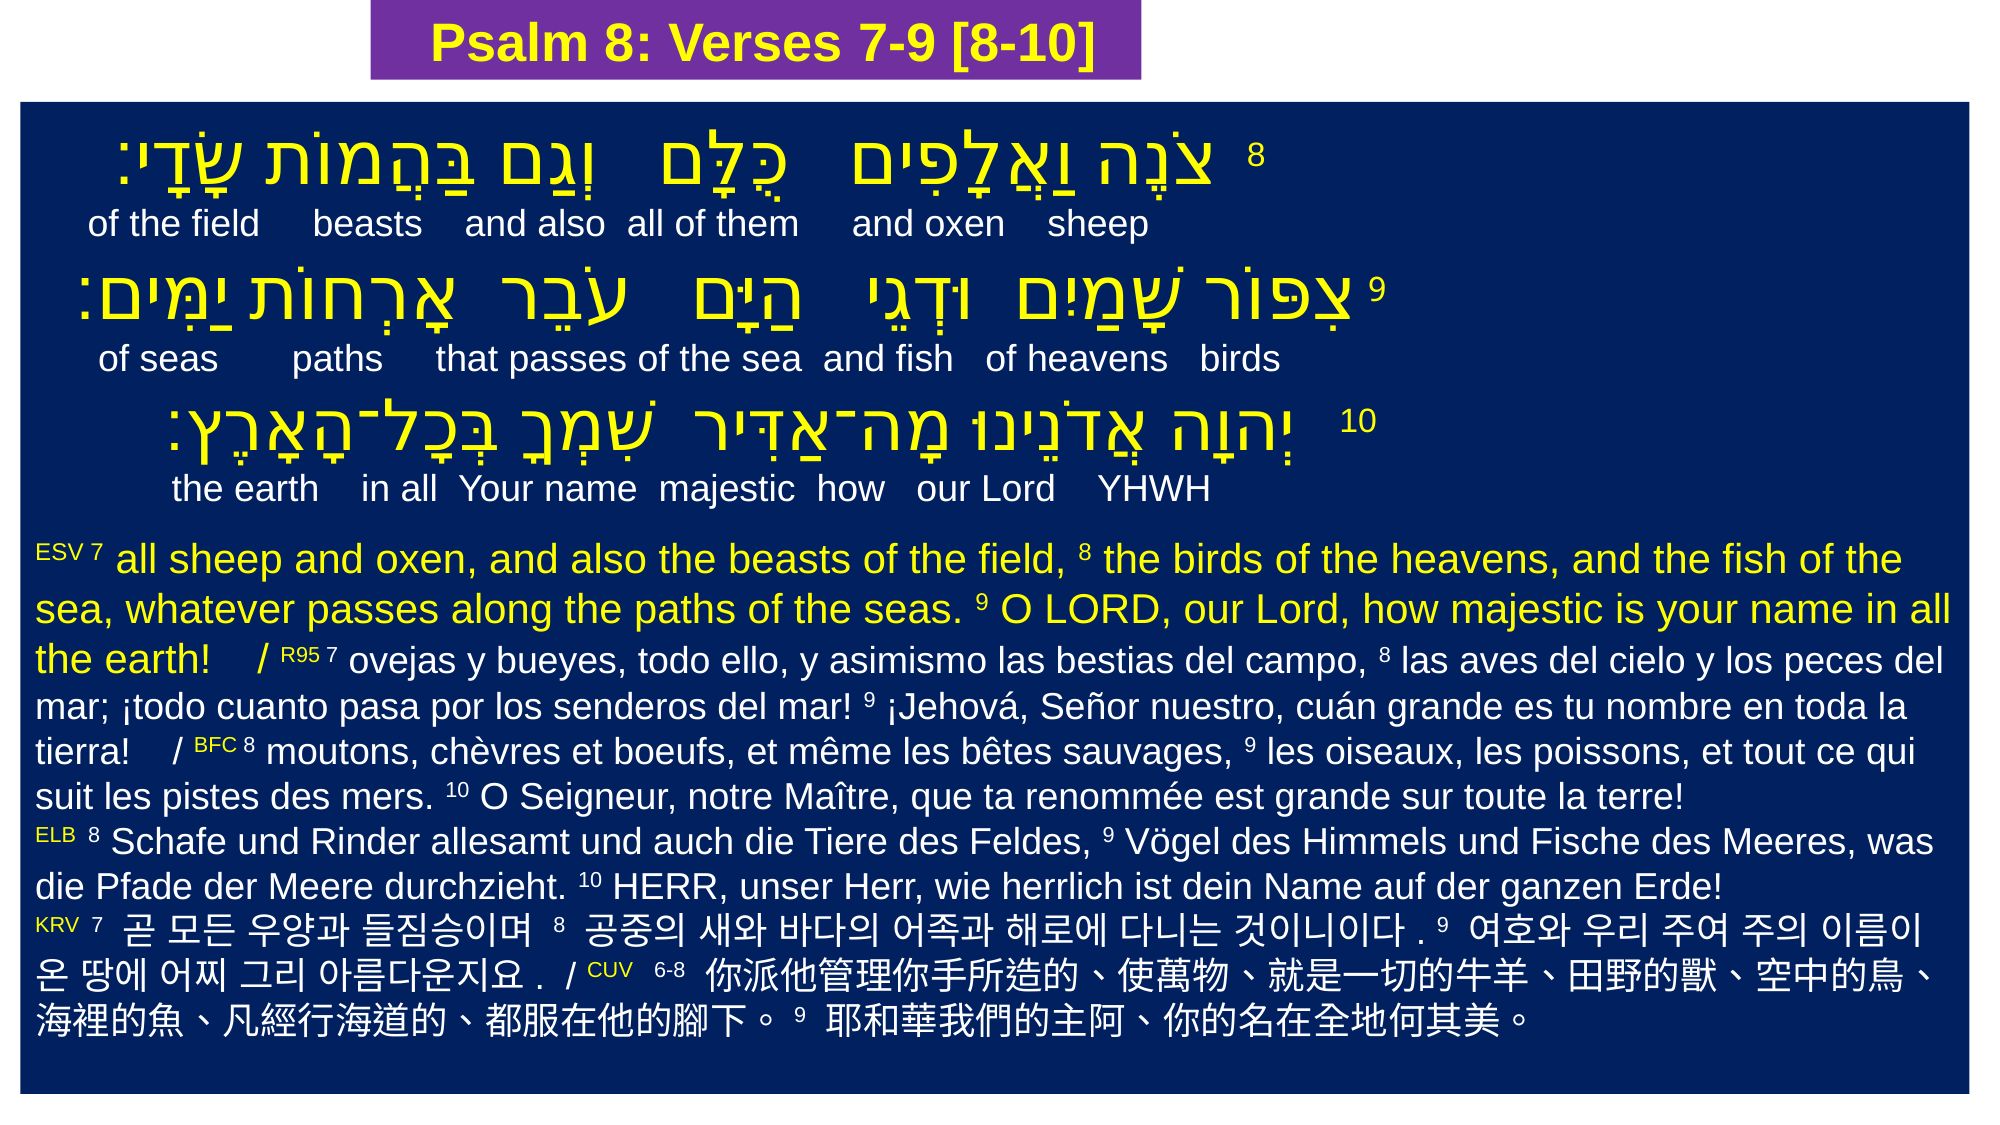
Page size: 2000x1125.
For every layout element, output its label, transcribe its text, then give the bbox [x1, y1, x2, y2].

text_box Psalm 8: Verses 7-9 [8-10] [370, 0, 1142, 80]
text_box ‎ 8 צֹנֶה וַאֲלָפִים כֻּלָּם וְגַם בַּהֲמוֹת שָׂדָי׃ of the field beasts and also all of them and oxen sheep 9 צִפּוֹר שָׁמַיִם וּדְגֵי הַיָּם עֹבֵר אָרְחוֹת יַמִּים׃ of seas paths that passes of the sea and fish of heavens birds ‎ 10 יְהוָה אֲדֹנֵינוּ מָה־אַדִּיר שִׁמְךָ בְּכָל־הָאָרֶץ׃ the earth in all Your name majestic how our Lord YHWH ESV 7 all sheep and oxen, and also the beasts of the field, 8 the birds of the heavens, and the fish of the sea, whatever passes along the paths of the seas. 9 O LORD, our Lord, how majestic is your name in all the earth! / R95 7 ovejas y bueyes, todo ello, y asimismo las bestias del campo, 8 las aves del cielo y los peces del mar; ¡todo cuanto pasa por los senderos del mar! 9 ¡Jehová, Señor nuestro, cuán grande es tu nombre en toda la tierra! / BFC 8 moutons, chèvres et boeufs, et même les bêtes sauvages, 9 les oiseaux, les poissons, et tout ce qui suit les pistes des mers. 10 O Seigneur, notre Maître, que ta renommée est grande sur toute la terre! ELB 8 Schafe und Rinder allesamt und auch die Tiere des Feldes, 9 Vögel des Himmels und Fische des Meeres, was die Pfade der Meere durchzieht. 10 HERR, unser Herr, wie herrlich ist dein Name auf der ganzen Erde! KRV 7 곧 모든 우양과 들짐승이며 8 공중의 새와 바다의 어족과 해로에 다니는 것이니이다. 9 여호와 우리 주여 주의 이름이 온 땅에 어찌 그리 아름다운지요. / CUV 6-8 你派他管理你手所造的、使萬物、就是一切的牛羊、田野的獸、空中的鳥、海裡的魚、凡經行海道的、都服在他的腳下。9 耶和華我們的主阿、你的名在全地何其美。 [20, 101, 1970, 1094]
